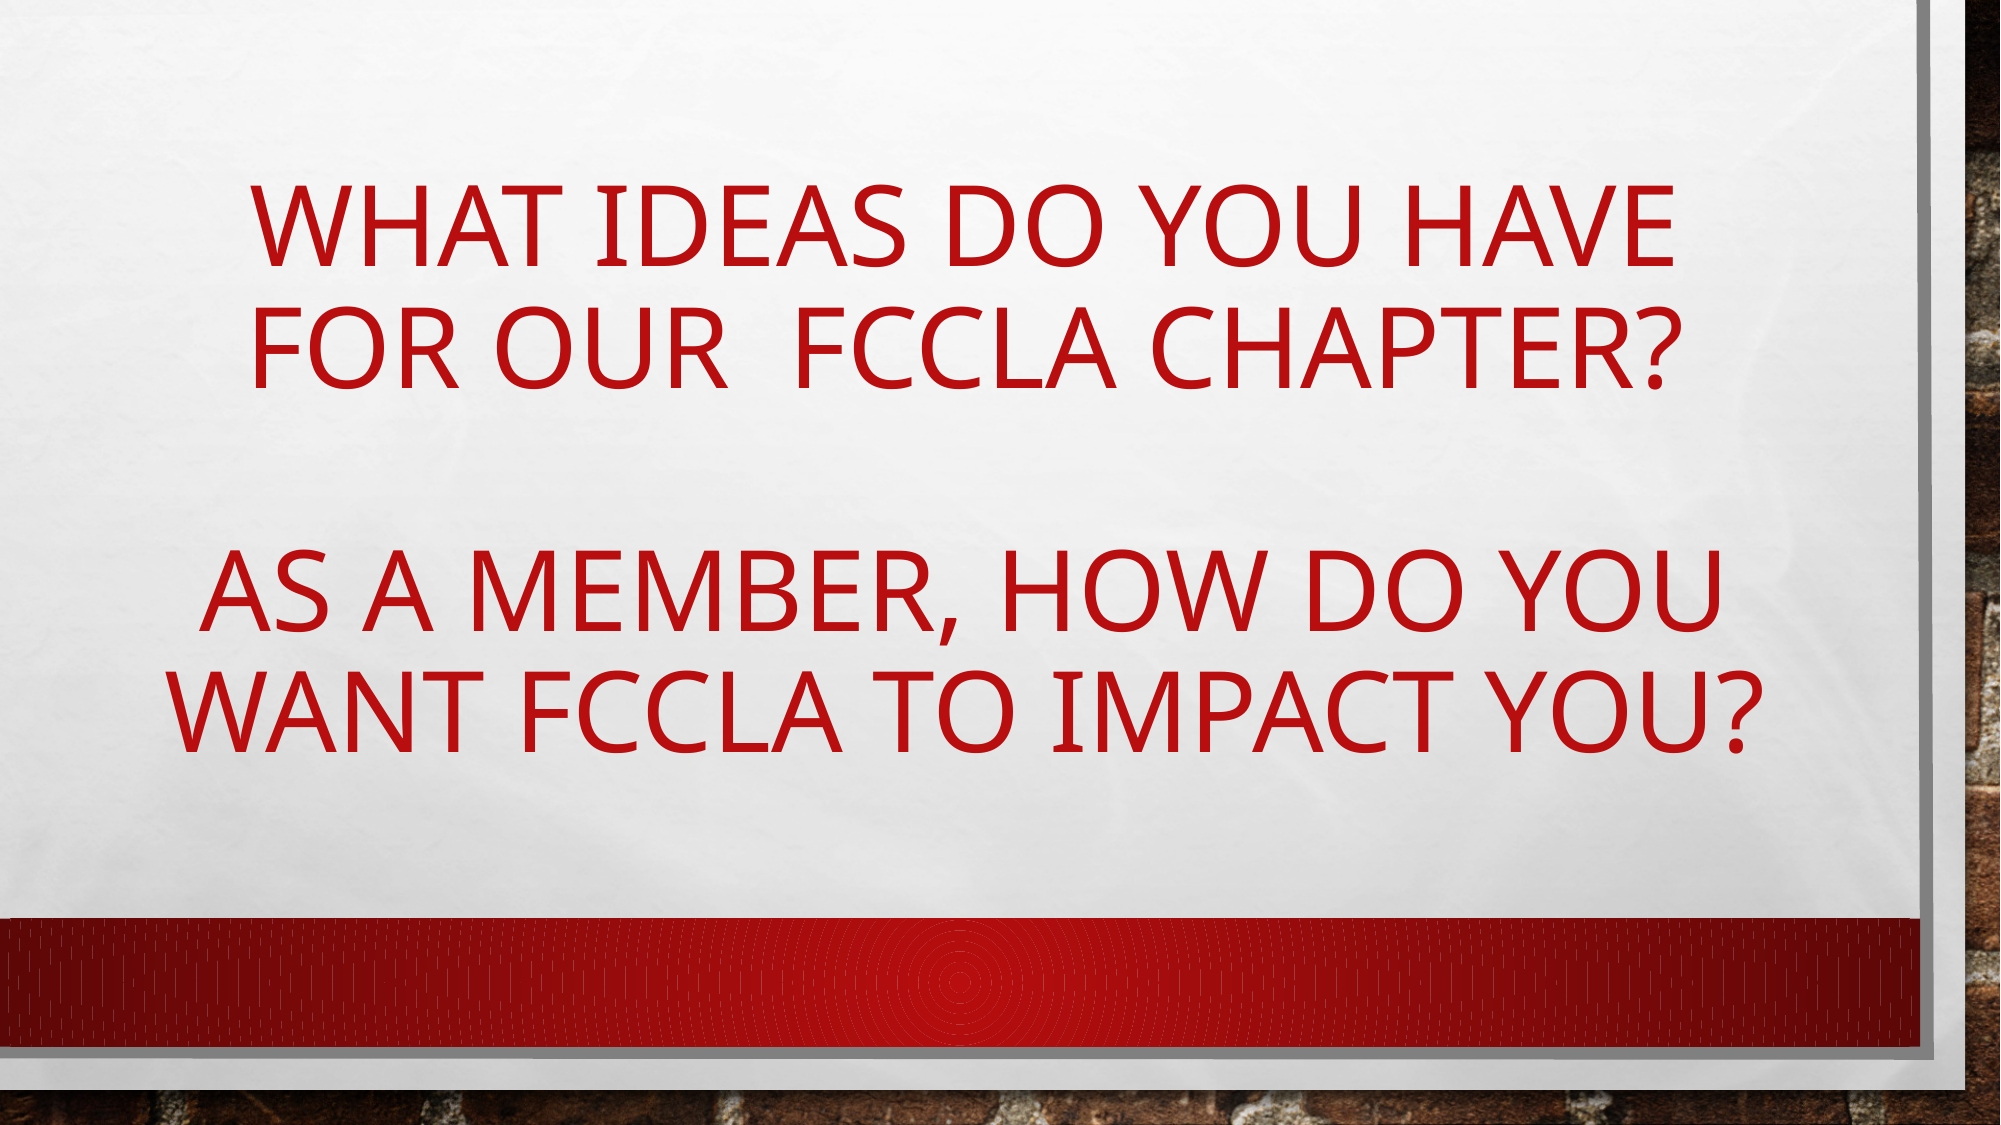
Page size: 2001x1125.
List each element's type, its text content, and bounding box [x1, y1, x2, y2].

title WHAT IDEAS DO YOU HAVE FOR OUR FCCLA CHAPTER? As A MEMBER, HOW DO YOU want fccla to impact you? [112, 112, 1818, 835]
picture [0, 0, 2000, 1125]
